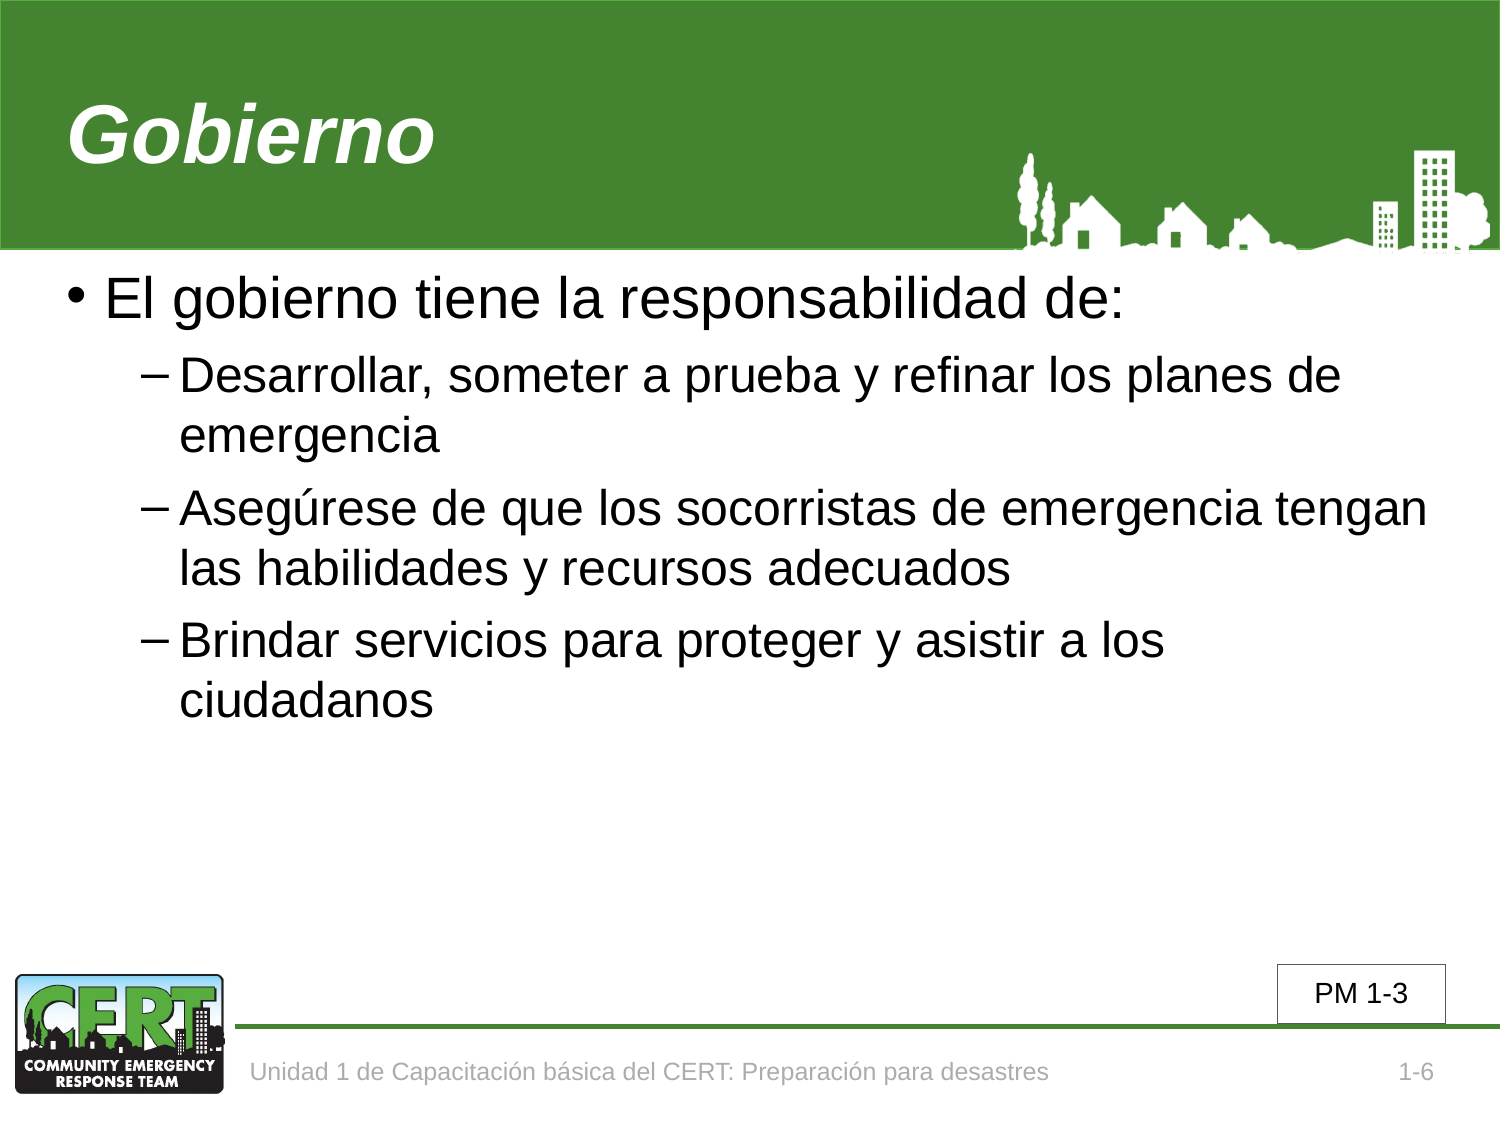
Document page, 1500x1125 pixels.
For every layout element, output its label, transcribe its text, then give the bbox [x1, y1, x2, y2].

picture [14, 973, 225, 1094]
list PM 1-3 [1277, 964, 1446, 1024]
list Unidad 1 de Capacitación básica del CERT: Preparación para desastres [234, 1047, 1153, 1098]
picture [1009, 143, 1495, 254]
list 1-6 [1153, 1047, 1450, 1098]
title Gobierno [51, 52, 1005, 220]
list El gobierno tiene la responsabilidad de: Desarrollar, someter a prueba y refinar los planes de emergencia Asegúrese de que los socorristas de emergencia tengan las habilidades y recursos adecuados Brindar servicios para proteger y asistir a los ciudadanos [51, 252, 1449, 1037]
